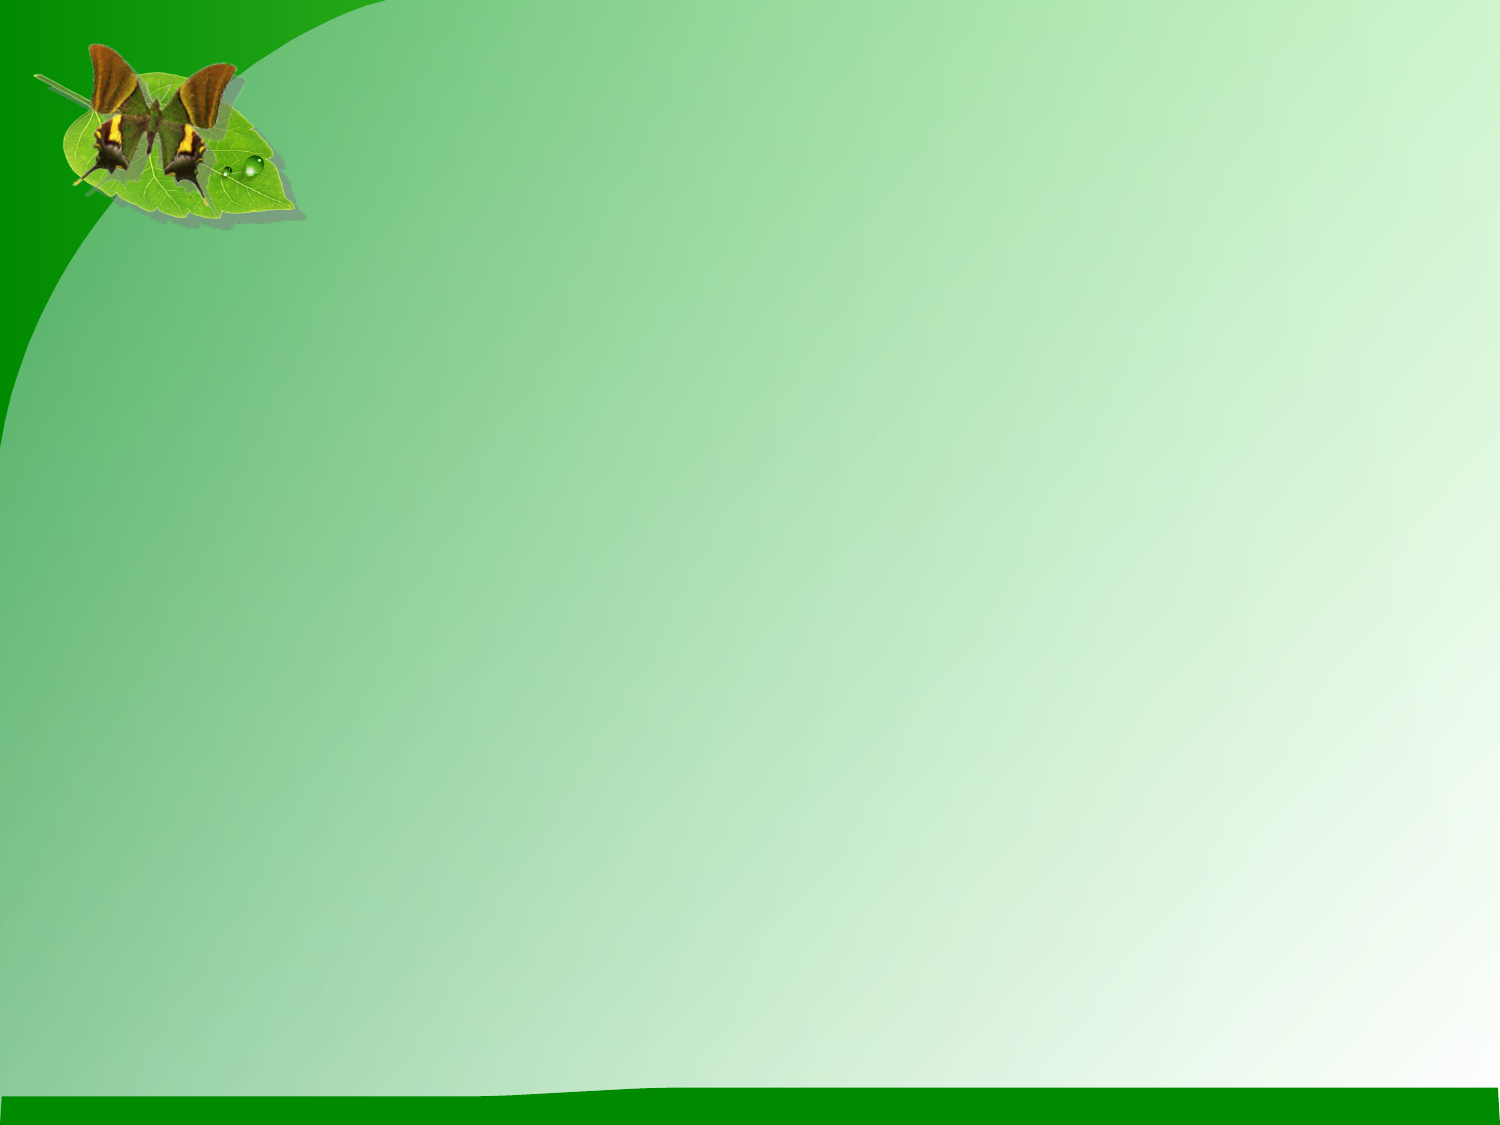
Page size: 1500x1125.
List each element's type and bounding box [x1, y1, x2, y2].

picture [24, 37, 300, 229]
